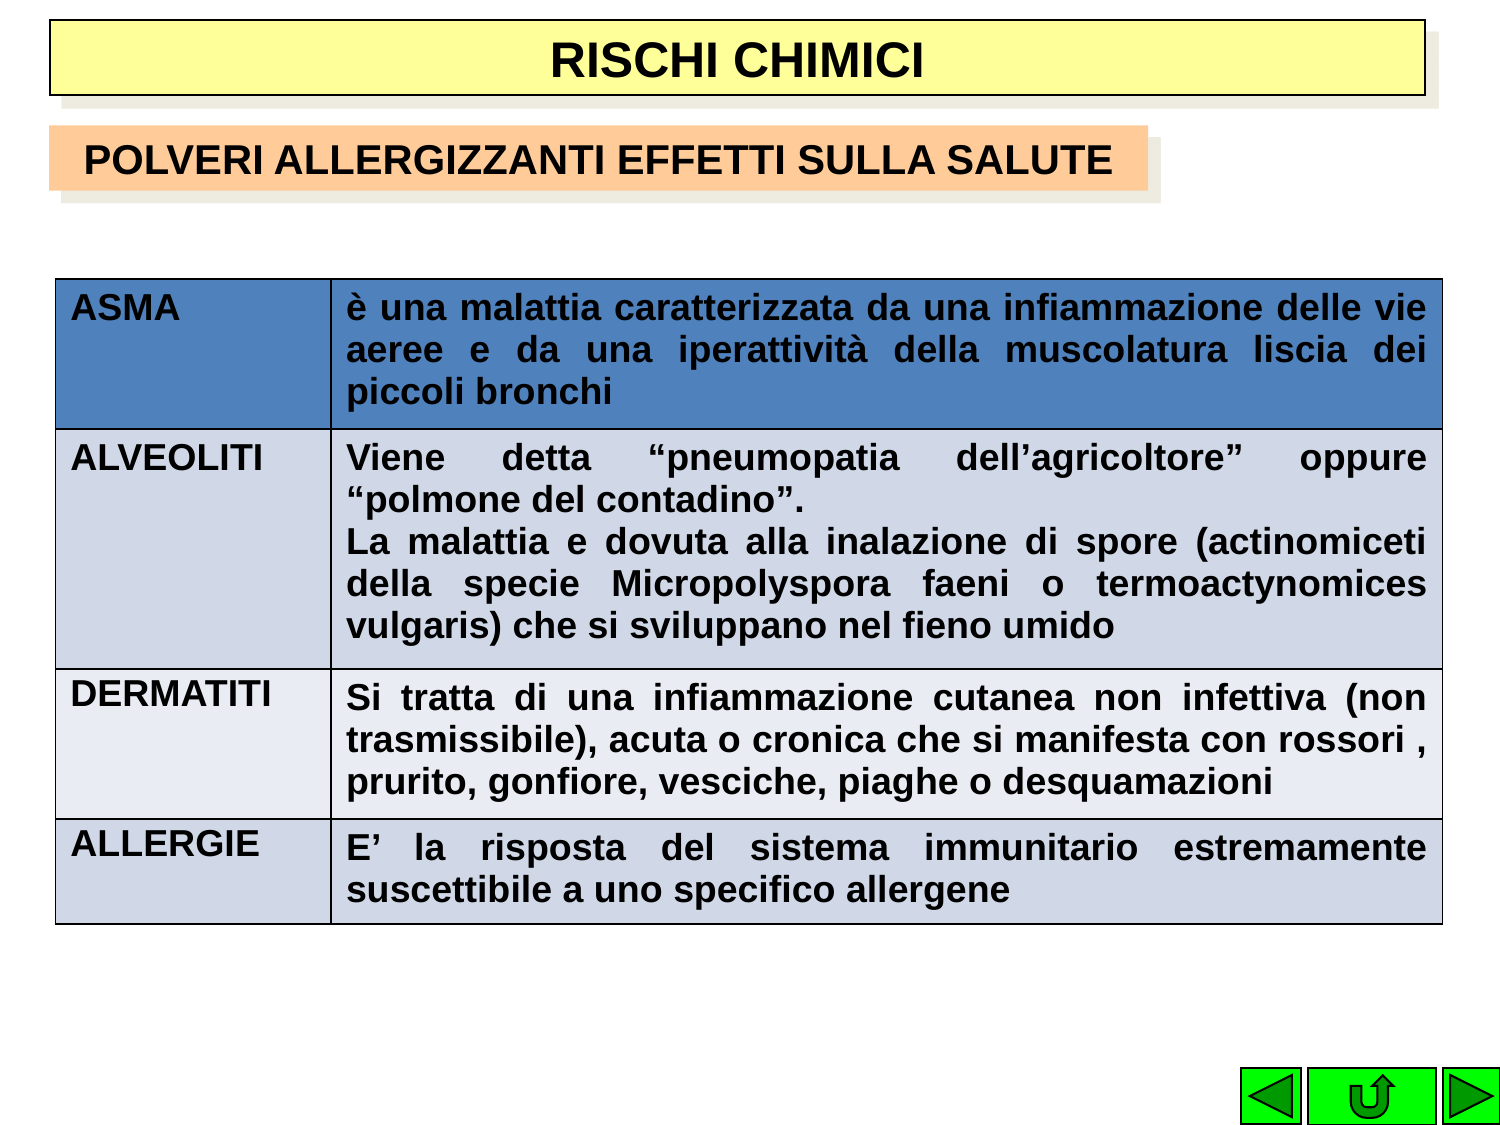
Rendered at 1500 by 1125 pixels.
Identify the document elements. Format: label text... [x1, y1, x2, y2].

table_cell Si tratta di una infiammazione cutanea non infettiva (non trasmissibile), acuta o cronica che si manifesta con rossori , prurito, gonfiore, vesciche, piaghe o desquamazioni [332, 670, 1442, 818]
table_cell DERMATITI [56, 670, 330, 818]
table_cell ALLERGIE [56, 820, 330, 923]
text_box POLVERI ALLERGIZZANTI EFFETTI SULLA SALUTE [49, 125, 1149, 191]
text_box RISCHI CHIMICI [50, 20, 1425, 96]
table_cell E’ la risposta del sistema immunitario estremamente suscettibile a uno specifico allergene [332, 820, 1442, 923]
table_header è una malattia caratterizzata da una infiammazione delle vie aeree e da una iperattività della muscolatura liscia dei piccoli bronchi [332, 280, 1442, 428]
table_header ASMA [56, 280, 330, 428]
table_cell Viene detta “pneumopatia dell’agricoltore” oppure “polmone del contadino”. La malattia e dovuta alla inalazione di spore (actinomiceti della specie Micropolyspora faeni o termoactynomices vulgaris) che si sviluppano nel fieno umido [332, 430, 1442, 668]
text_box [1307, 1068, 1437, 1125]
text_box [1240, 1067, 1302, 1125]
table_cell ALVEOLITI [56, 430, 330, 668]
text_box [1442, 1067, 1500, 1125]
